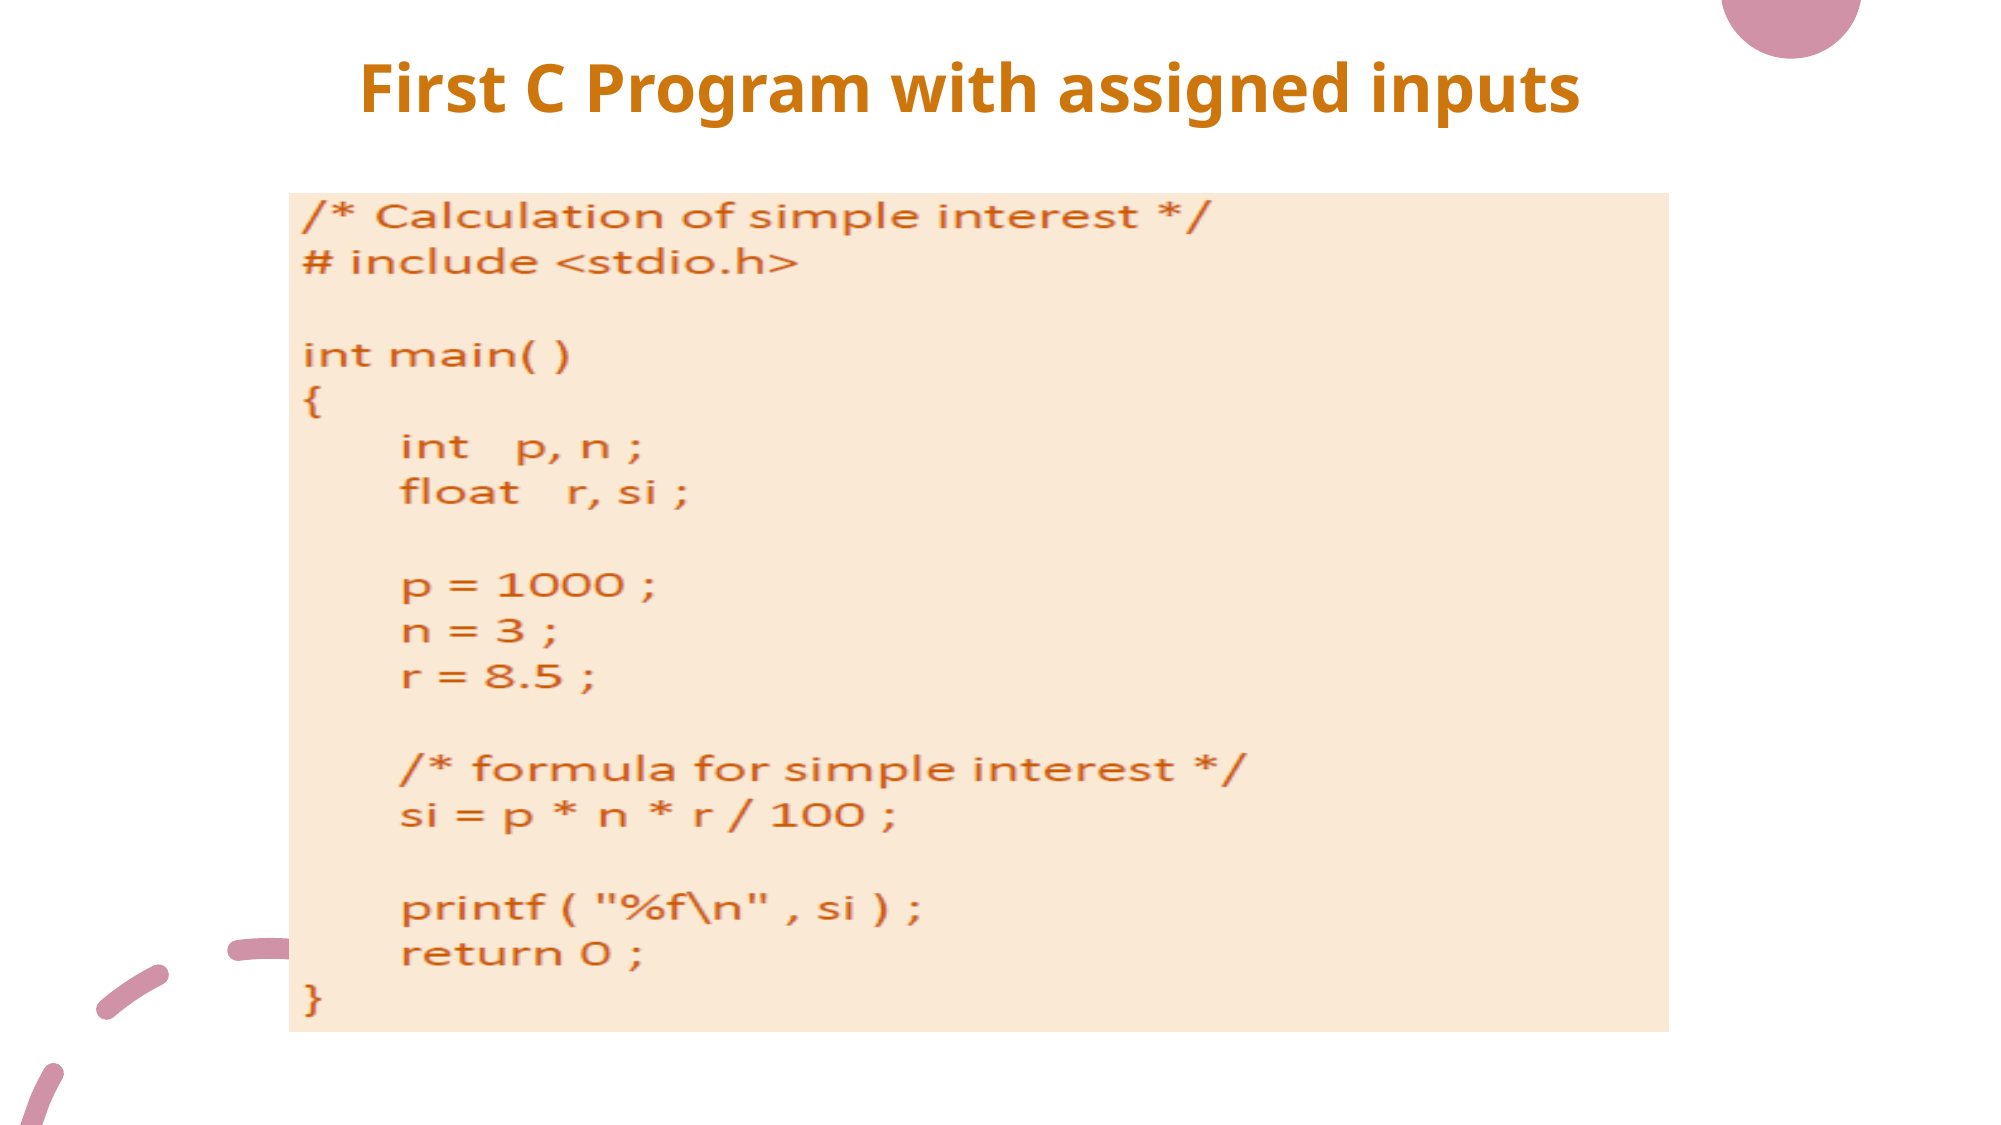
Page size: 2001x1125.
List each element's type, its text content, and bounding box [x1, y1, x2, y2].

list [289, 193, 1669, 1032]
text_box First C Program with assigned inputs [270, 38, 1671, 134]
